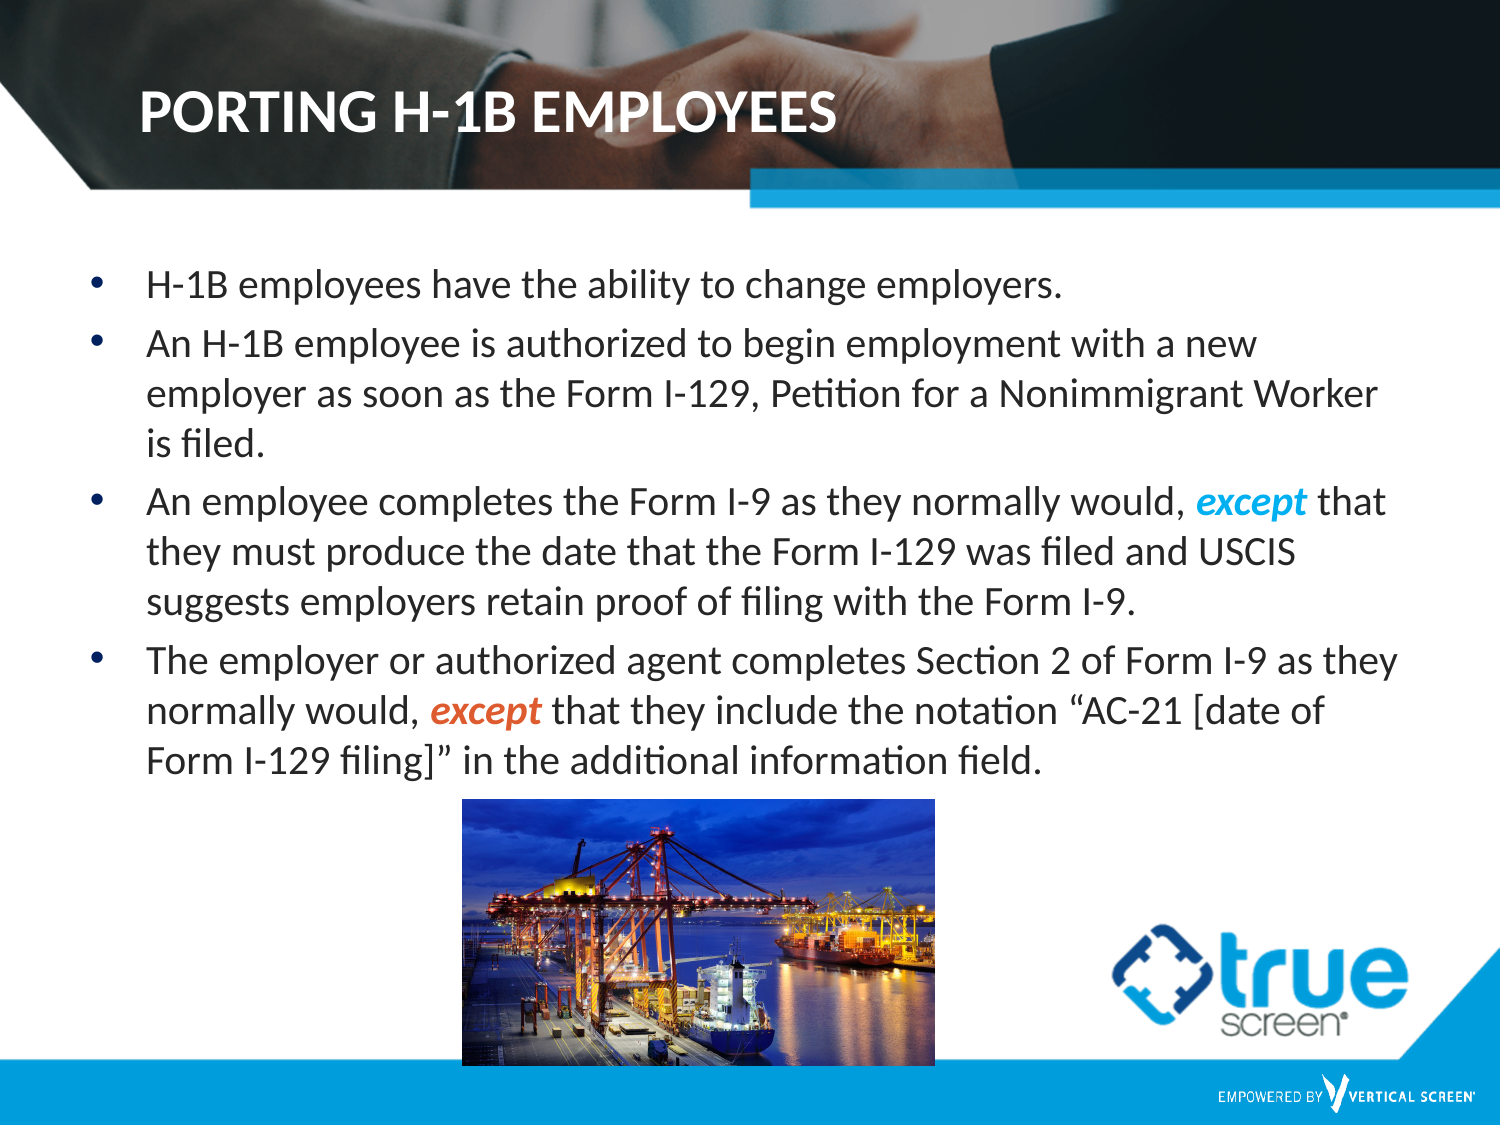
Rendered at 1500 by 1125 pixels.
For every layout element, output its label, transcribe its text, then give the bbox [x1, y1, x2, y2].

list H-1B employees have the ability to change employers. An H-1B employee is authorized to begin employment with a new employer as soon as the Form I-129, Petition for a Nonimmigrant Worker is filed. An employee completes the Form I-9 as they normally would, except that they must produce the date that the Form I-129 was filed and USCIS suggests employers retain proof of filing with the Form I-9. The employer or authorized agent completes Section 2 of Form I-9 as they normally would, except that they include the notation “AC-21 [date of Form I-129 filing]” in the additional information field. [75, 249, 1425, 975]
title PORTING H-1B EMPLOYEES [125, 62, 1475, 179]
picture [1324, 1079, 1335, 1099]
picture [1376, 1092, 1382, 1101]
picture [1465, 1092, 1471, 1101]
picture [0, 0, 1500, 1065]
picture [1448, 1092, 1453, 1101]
picture [1333, 1076, 1348, 1112]
